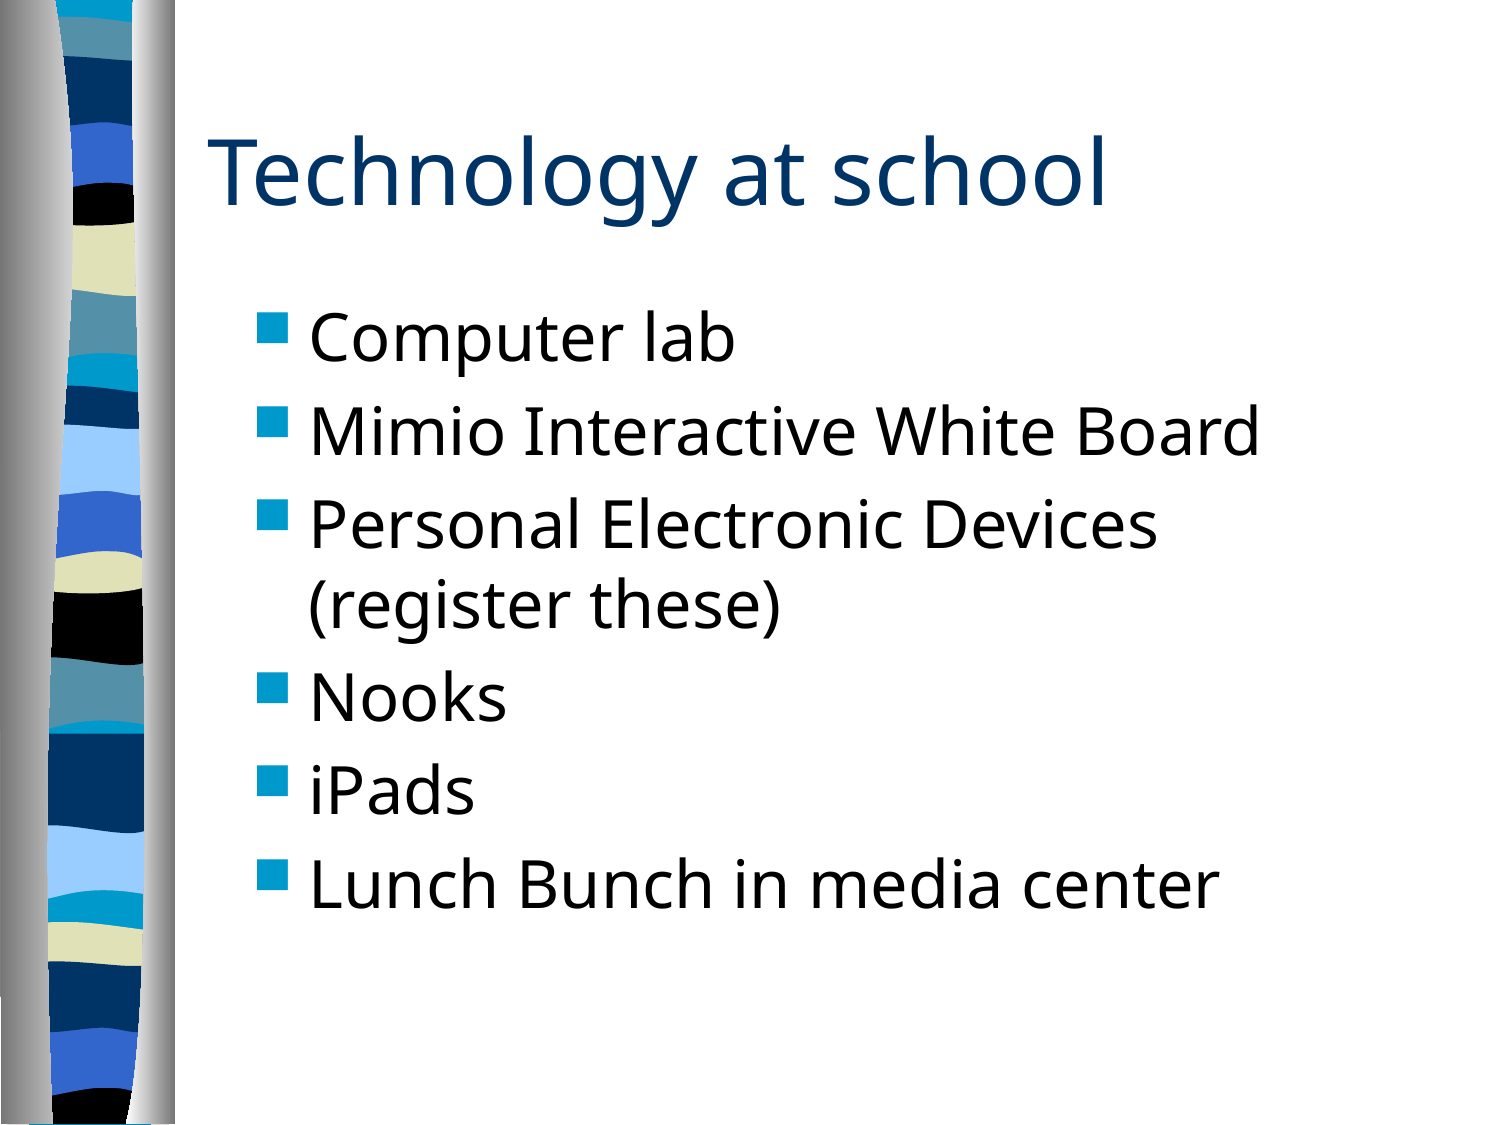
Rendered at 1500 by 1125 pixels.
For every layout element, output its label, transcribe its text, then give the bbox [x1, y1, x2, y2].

title Technology at school [192, 74, 1468, 263]
list Computer lab Mimio Interactive White Board Personal Electronic Devices (register these) Nooks iPads Lunch Bunch in media center [237, 287, 1388, 1026]
